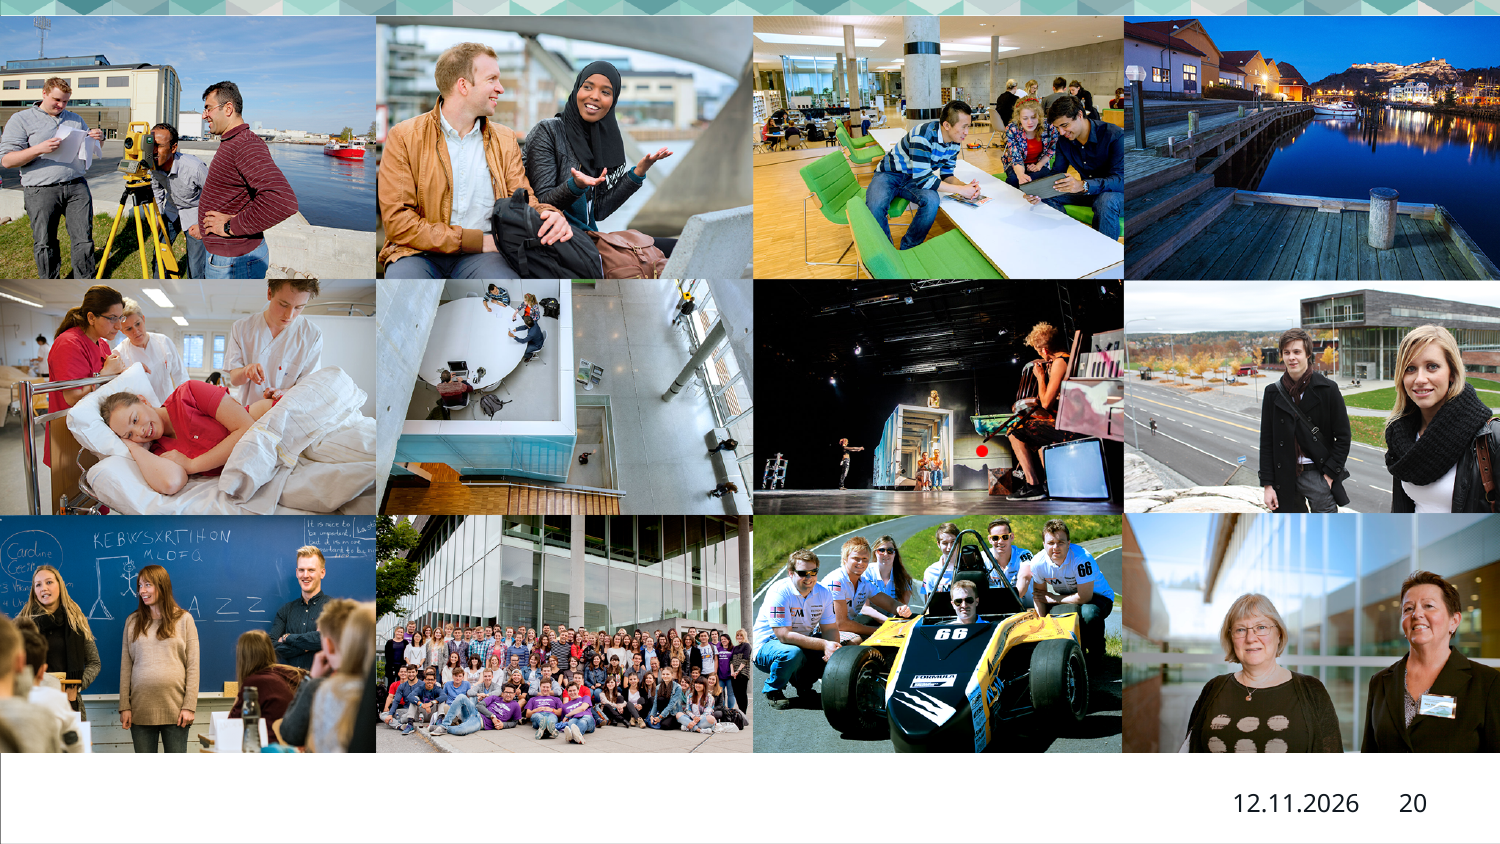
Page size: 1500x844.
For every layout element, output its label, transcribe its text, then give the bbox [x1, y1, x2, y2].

slide_number 20 [1374, 782, 1443, 827]
picture [0, 0, 1500, 844]
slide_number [1098, 782, 1375, 828]
